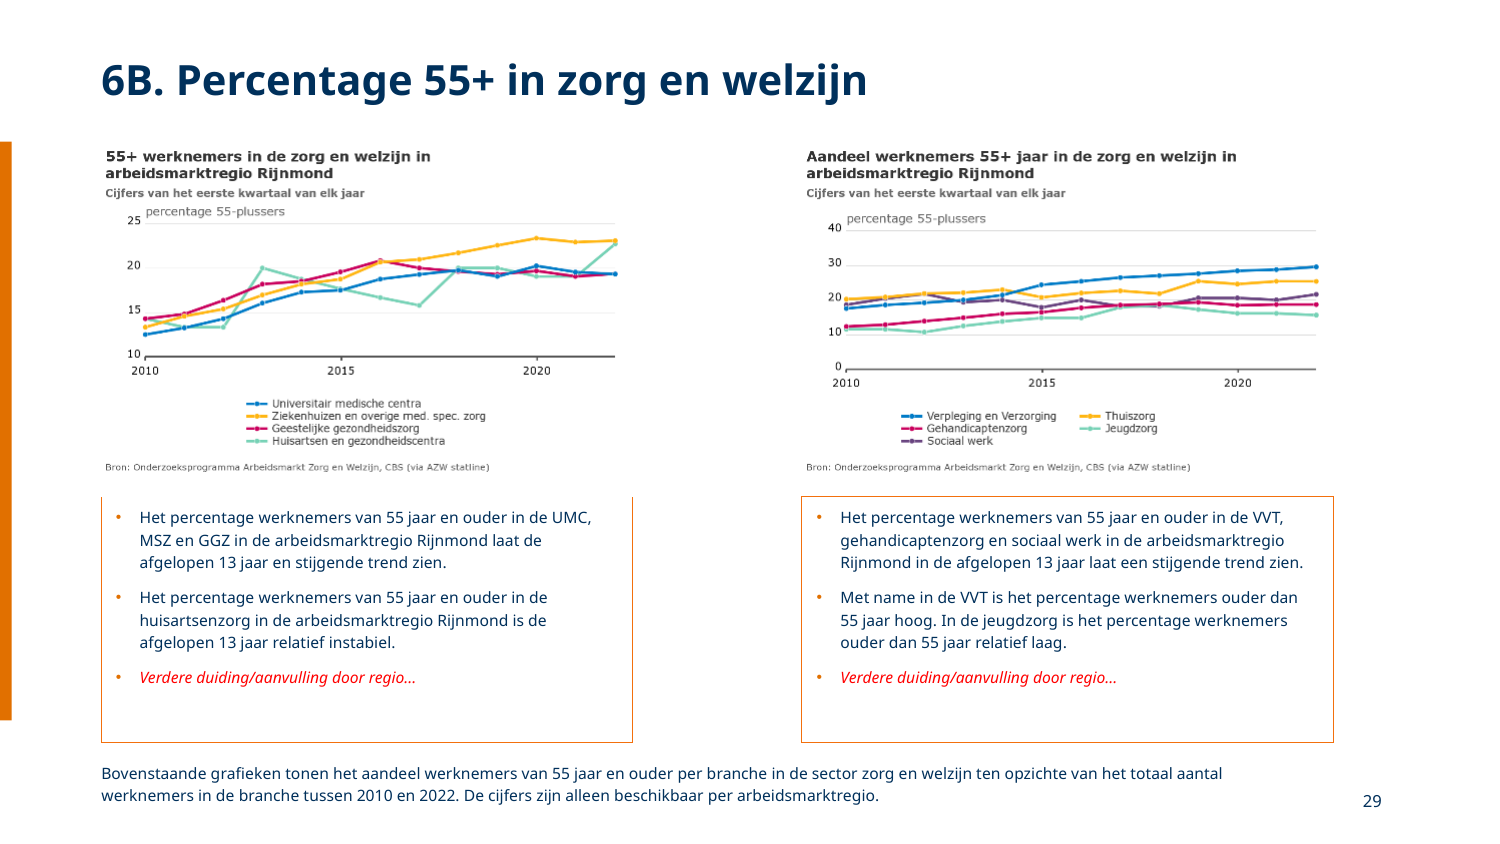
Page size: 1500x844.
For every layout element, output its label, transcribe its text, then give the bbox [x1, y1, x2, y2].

picture [801, 142, 1334, 497]
text_box Bovenstaande grafieken tonen het aandeel werknemers van 55 jaar en ouder per branche in de sector zorg en welzijn ten opzichte van het totaal aantal werknemers in de branche tussen 2010 en 2022. De cijfers zijn alleen beschikbaar per arbeidsmarktregio. [86, 752, 1313, 793]
text_box 6B. Percentage 55+ in zorg en welzijn [101, 53, 1365, 105]
slide_number 29 [1322, 791, 1382, 821]
text_box Het percentage werknemers van 55 jaar en ouder in de VVT, gehandicaptenzorg en sociaal werk in de arbeidsmarktregio Rijnmond in de afgelopen 13 jaar laat een stijgende trend zien. Met name in de VVT is het percentage werknemers ouder dan 55 jaar hoog. In de jeugdzorg is het percentage werknemers ouder dan 55 jaar relatief laag. Verdere duiding/aanvulling door regio… [801, 497, 1334, 743]
text_box Het percentage werknemers van 55 jaar en ouder in de UMC, MSZ en GGZ in de arbeidsmarktregio Rijnmond laat de afgelopen 13 jaar en stijgende trend zien. Het percentage werknemers van 55 jaar en ouder in de huisartsenzorg in de arbeidsmarktregio Rijnmond is de afgelopen 13 jaar relatief instabiel. Verdere duiding/aanvulling door regio… [101, 497, 633, 743]
picture [101, 142, 633, 497]
